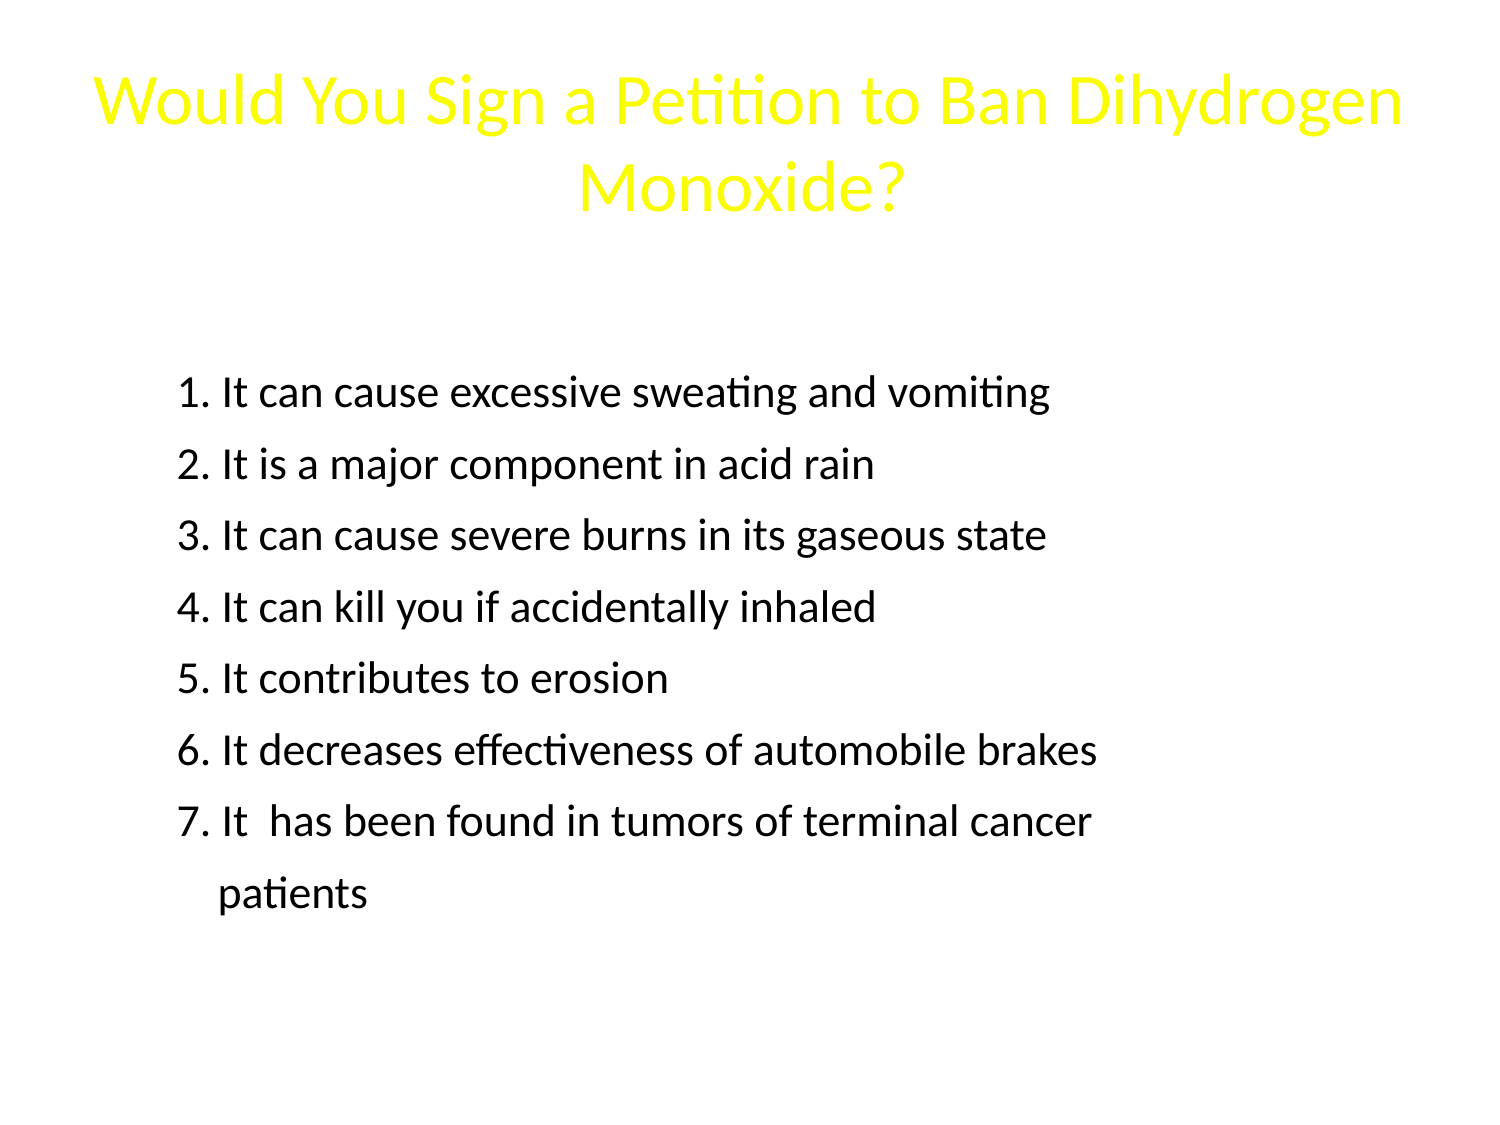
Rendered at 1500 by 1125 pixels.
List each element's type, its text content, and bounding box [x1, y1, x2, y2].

list 1. It can cause excessive sweating and vomiting 2. It is a major component in acid rain 3. It can cause severe burns in its gaseous state 4. It can kill you if accidentally inhaled 5. It contributes to erosion 6. It decreases effectiveness of automobile brakes 7. It has been found in tumors of terminal cancer patients [113, 332, 1389, 1005]
title Would You Sign a Petition to Ban Dihydrogen Monoxide? [75, 45, 1425, 233]
